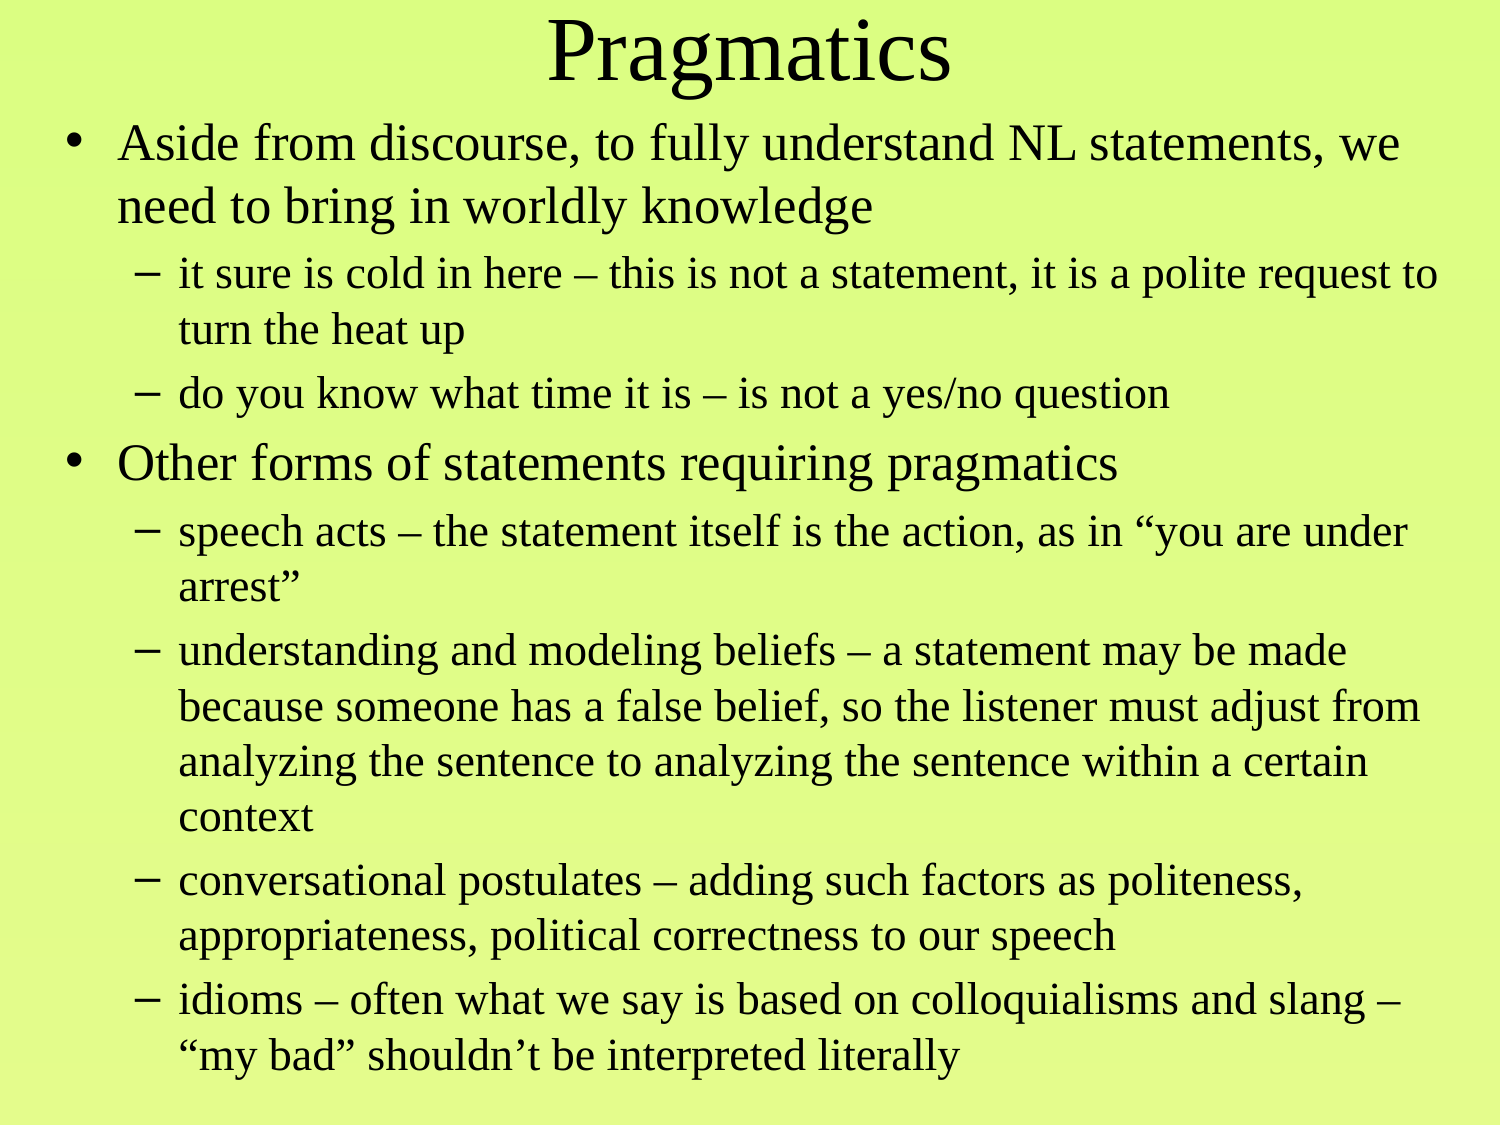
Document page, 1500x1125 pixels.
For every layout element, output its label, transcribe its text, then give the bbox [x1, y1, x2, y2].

title Pragmatics [75, 0, 1425, 99]
list Aside from discourse, to fully understand NL statements, we need to bring in worldly knowledge it sure is cold in here – this is not a statement, it is a polite request to turn the heat up do you know what time it is – is not a yes/no question Other forms of statements requiring pragmatics speech acts – the statement itself is the action, as in “you are under arrest” understanding and modeling beliefs – a statement may be made because someone has a false belief, so the listener must adjust from analyzing the sentence to analyzing the sentence within a certain context conversational postulates – adding such factors as politeness, appropriateness, political correctness to our speech idioms – often what we say is based on colloquialisms and slang – “my bad” shouldn’t be interpreted literally [50, 99, 1463, 1088]
